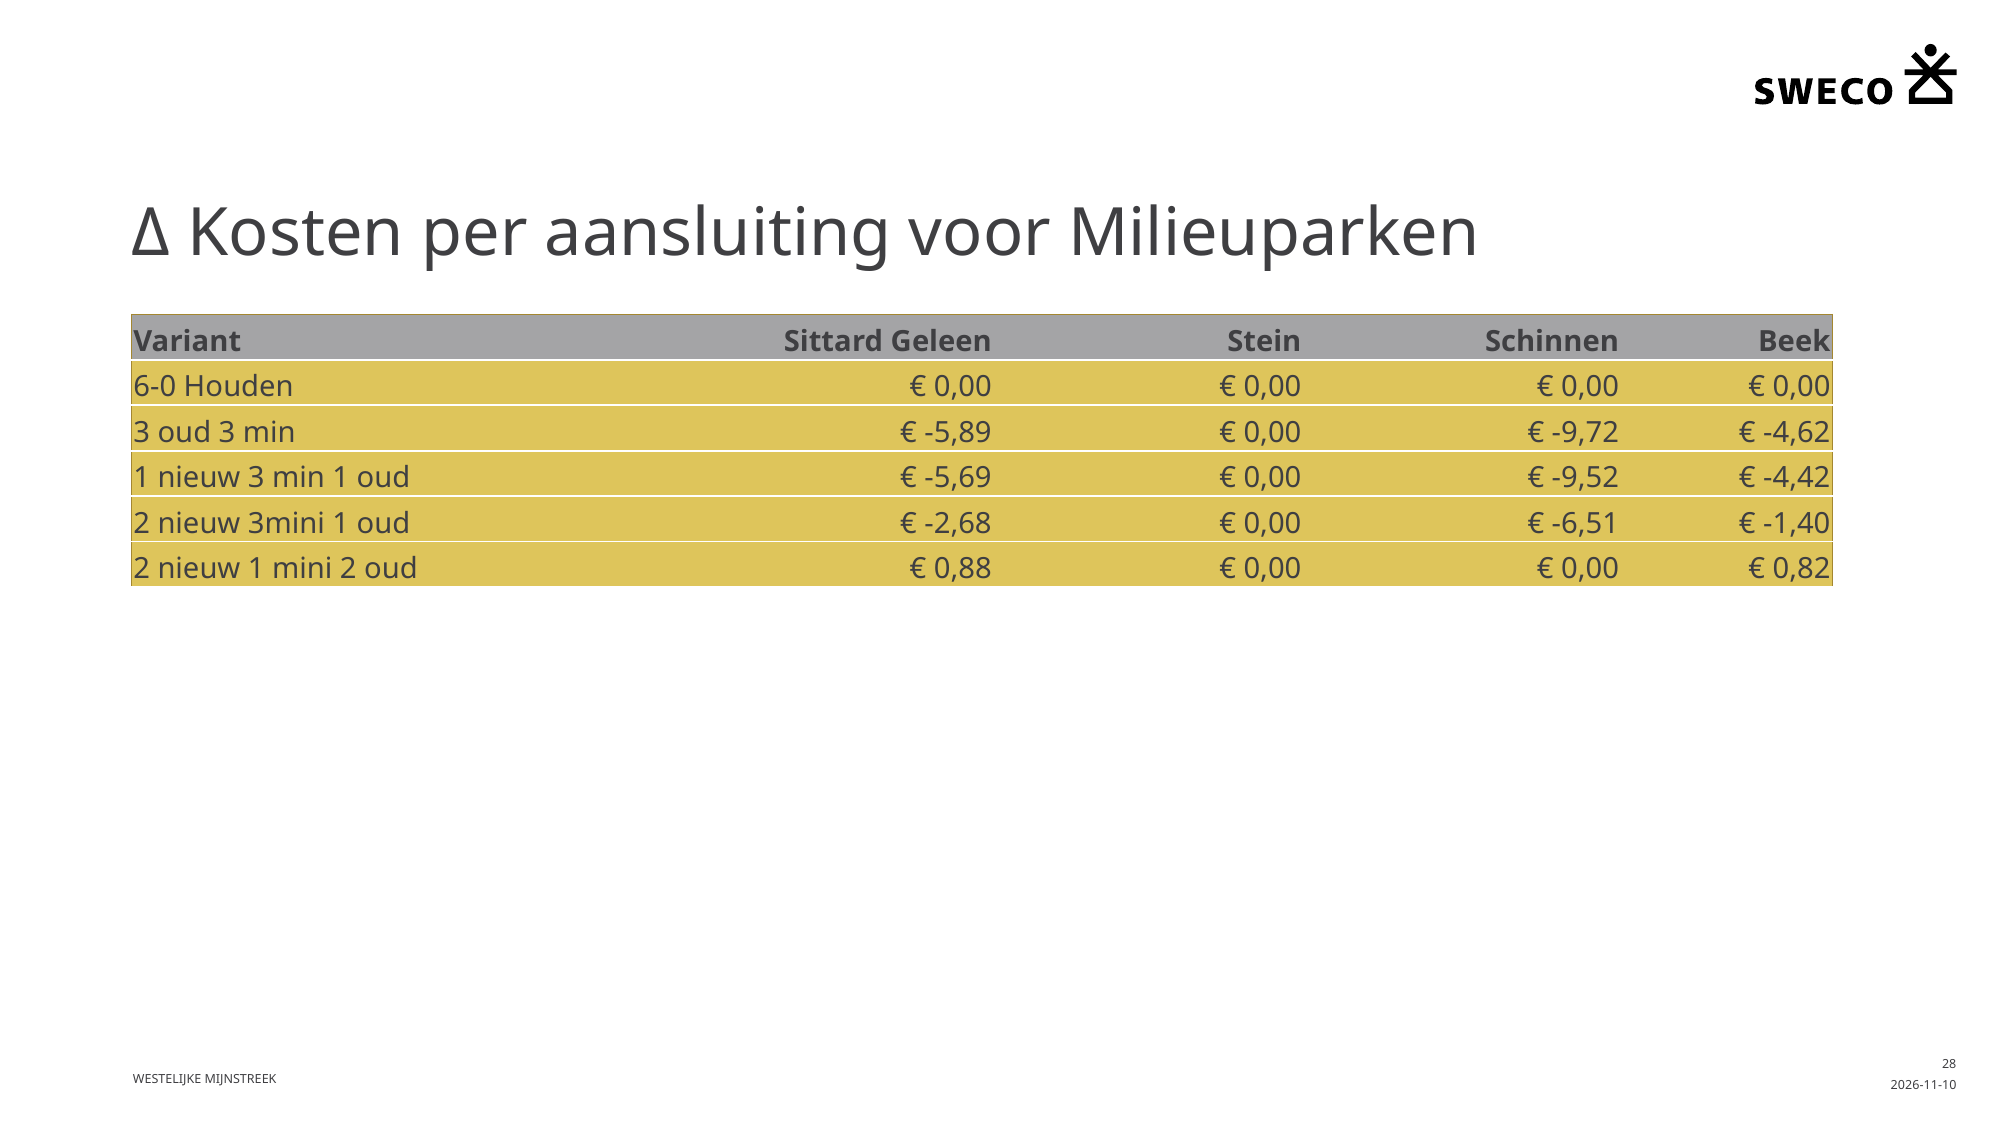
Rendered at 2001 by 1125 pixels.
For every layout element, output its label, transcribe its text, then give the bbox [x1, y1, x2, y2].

table_header Schinnen [1303, 315, 1621, 359]
table_cell € -6,51 [1303, 497, 1621, 541]
table_cell € 0,88 [604, 542, 993, 586]
footer Westelijke Mijnstreek [132, 1048, 449, 1088]
table_cell € -9,52 [1303, 452, 1621, 495]
table_cell 1 nieuw 3 min 1 oud [132, 452, 604, 495]
table_cell 2 nieuw 1 mini 2 oud [132, 542, 604, 586]
table_cell 6-0 Houden [132, 361, 604, 404]
table_header Sittard Geleen [604, 315, 993, 359]
table_cell € -4,62 [1621, 406, 1832, 450]
table_cell € 0,00 [604, 361, 993, 404]
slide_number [1506, 1076, 1957, 1095]
table_header Beek [1621, 315, 1832, 359]
table_cell € 0,00 [1303, 542, 1621, 586]
table_cell € -5,89 [604, 406, 993, 450]
table_cell € 0,00 [1303, 361, 1621, 404]
table_header Variant [132, 315, 604, 359]
table_cell € -5,69 [604, 452, 993, 495]
slide_number 28 [1506, 1048, 1957, 1074]
table_cell 2 nieuw 3mini 1 oud [132, 497, 604, 541]
title Δ Kosten per aansluiting voor Milieuparken [131, 124, 1957, 270]
table_cell € 0,00 [993, 542, 1303, 586]
table_cell € 0,82 [1621, 542, 1832, 586]
table_cell € -9,72 [1303, 406, 1621, 450]
table_cell 3 oud 3 min [132, 406, 604, 450]
table_cell € 0,00 [993, 406, 1303, 450]
table_cell € -1,40 [1621, 497, 1832, 541]
table_header Stein [993, 315, 1303, 359]
table_cell € -4,42 [1621, 452, 1832, 495]
table_cell € 0,00 [993, 497, 1303, 541]
table_cell € 0,00 [993, 361, 1303, 404]
table_cell € -2,68 [604, 497, 993, 541]
table_cell € 0,00 [993, 452, 1303, 495]
table_cell € 0,00 [1621, 361, 1832, 404]
